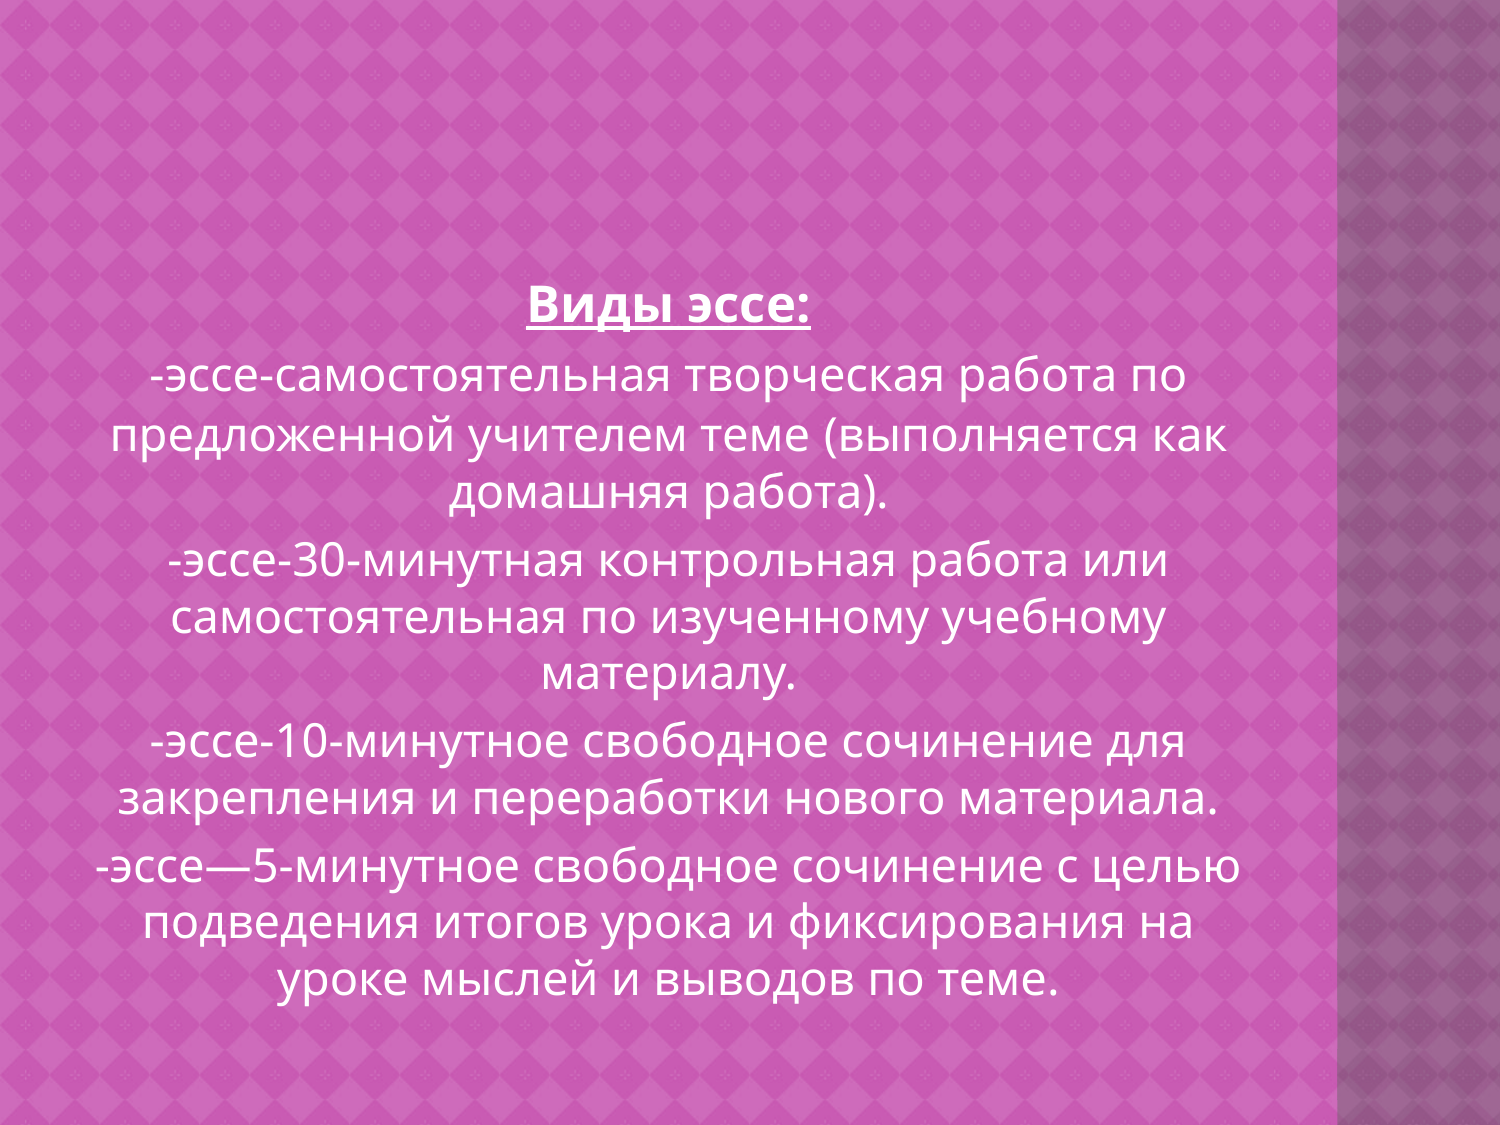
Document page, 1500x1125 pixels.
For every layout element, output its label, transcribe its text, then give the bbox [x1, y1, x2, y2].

list Виды эссе: -эссе-самостоятельная творческая работа по предложенной учителем теме (выполняется как домашняя работа). -эссе-30-минутная контрольная работа или самостоятельная по изученному учебному материалу. -эссе-10-минутное свободное сочинение для закрепления и переработки нового материала. -эссе—5-минутное свободное сочинение с целью подведения итогов урока и фиксирования на уроке мыслей и выводов по теме. [75, 264, 1263, 1059]
